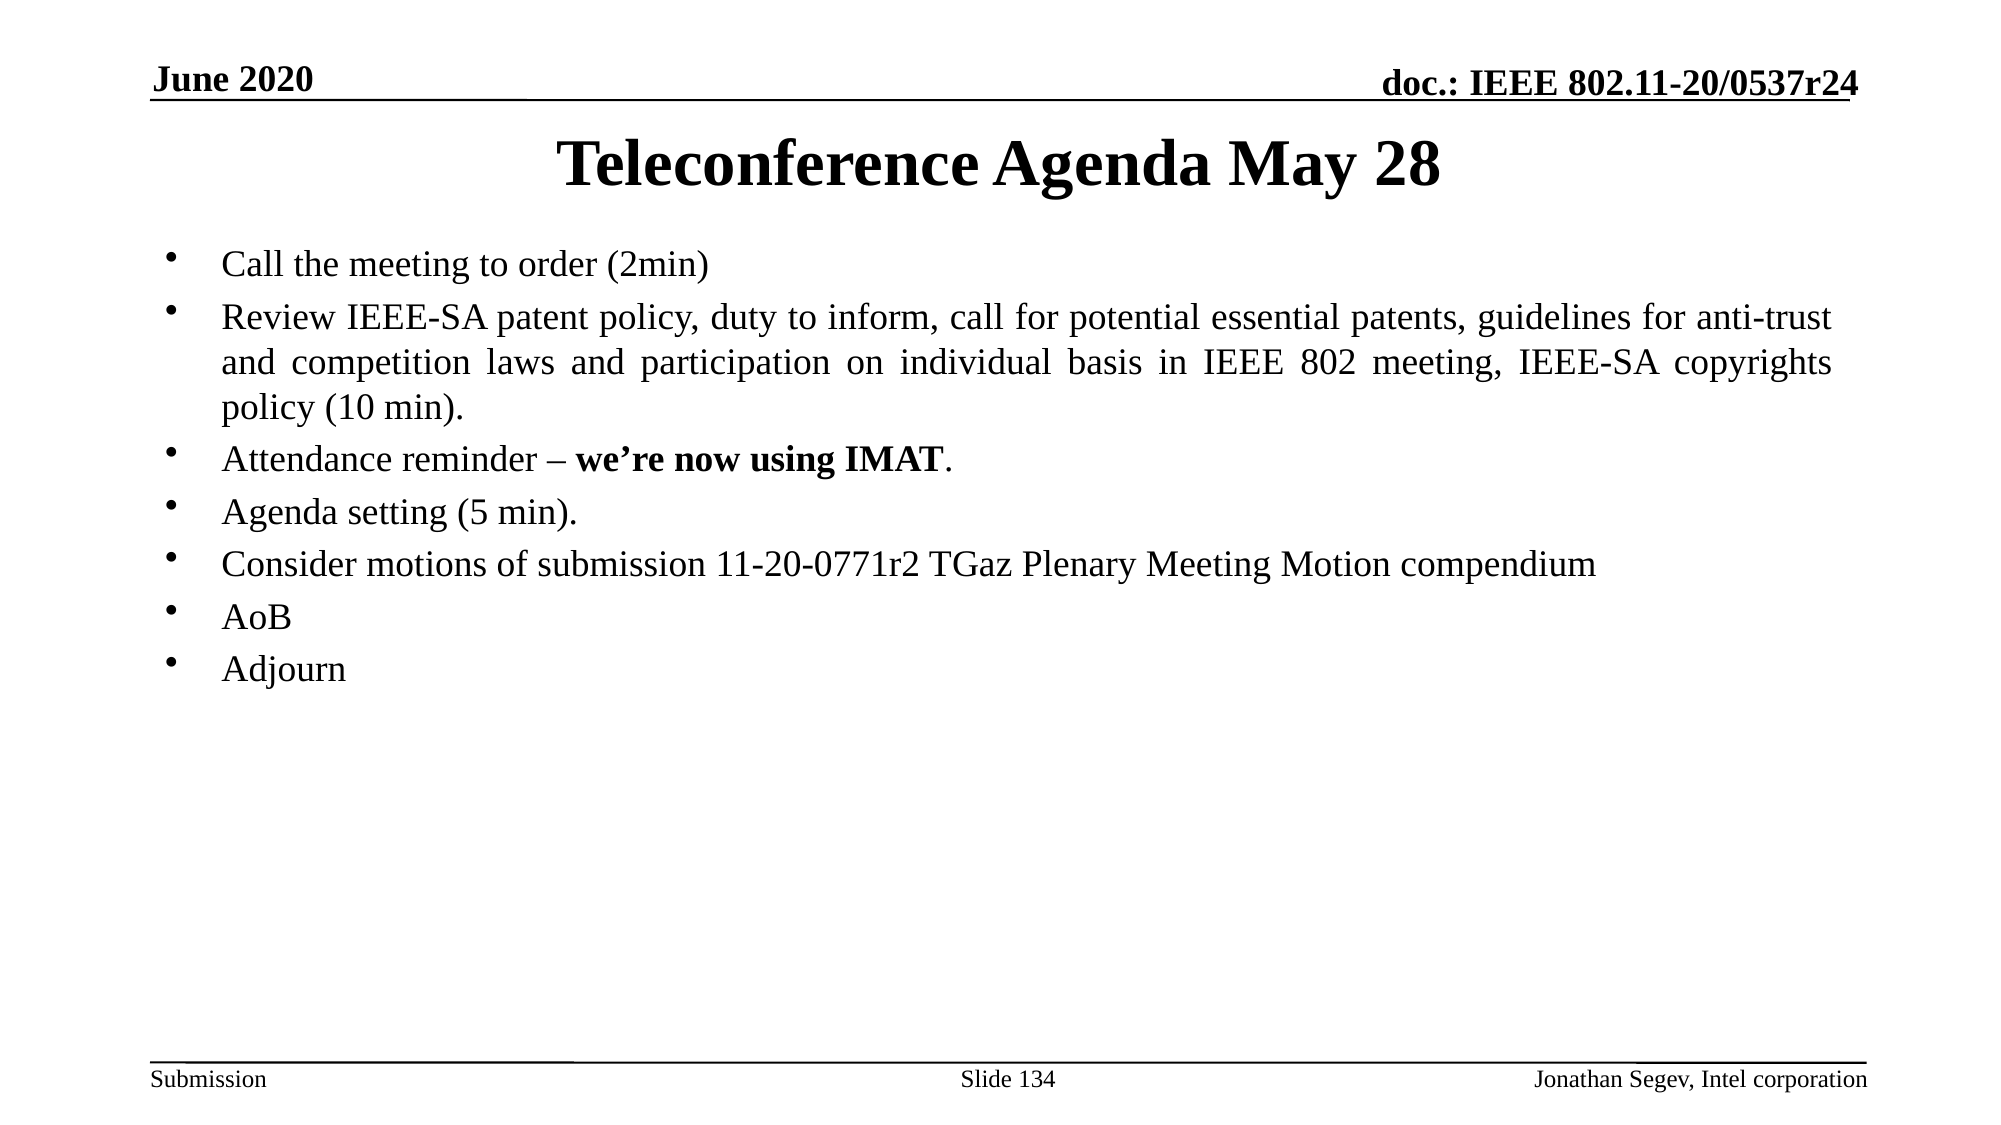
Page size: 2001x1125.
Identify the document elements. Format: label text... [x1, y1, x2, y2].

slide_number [152, 54, 563, 100]
list Call the meeting to order (2min) Review IEEE-SA patent policy, duty to inform, call for potential essential patents, guidelines for anti-trust and competition laws and participation on individual basis in IEEE 802 meeting, IEEE-SA copyrights policy (10 min). Attendance reminder – we’re now using IMAT. Agenda setting (5 min). Consider motions of submission 11-20-0771r2 TGaz Plenary Meeting Motion compendium AoB Adjourn [149, 231, 1850, 1000]
footer Jonathan Segev, Intel corporation [1171, 1061, 1869, 1093]
title Teleconference Agenda May 28 [149, 112, 1850, 205]
slide_number Slide 134 [950, 1061, 1067, 1123]
